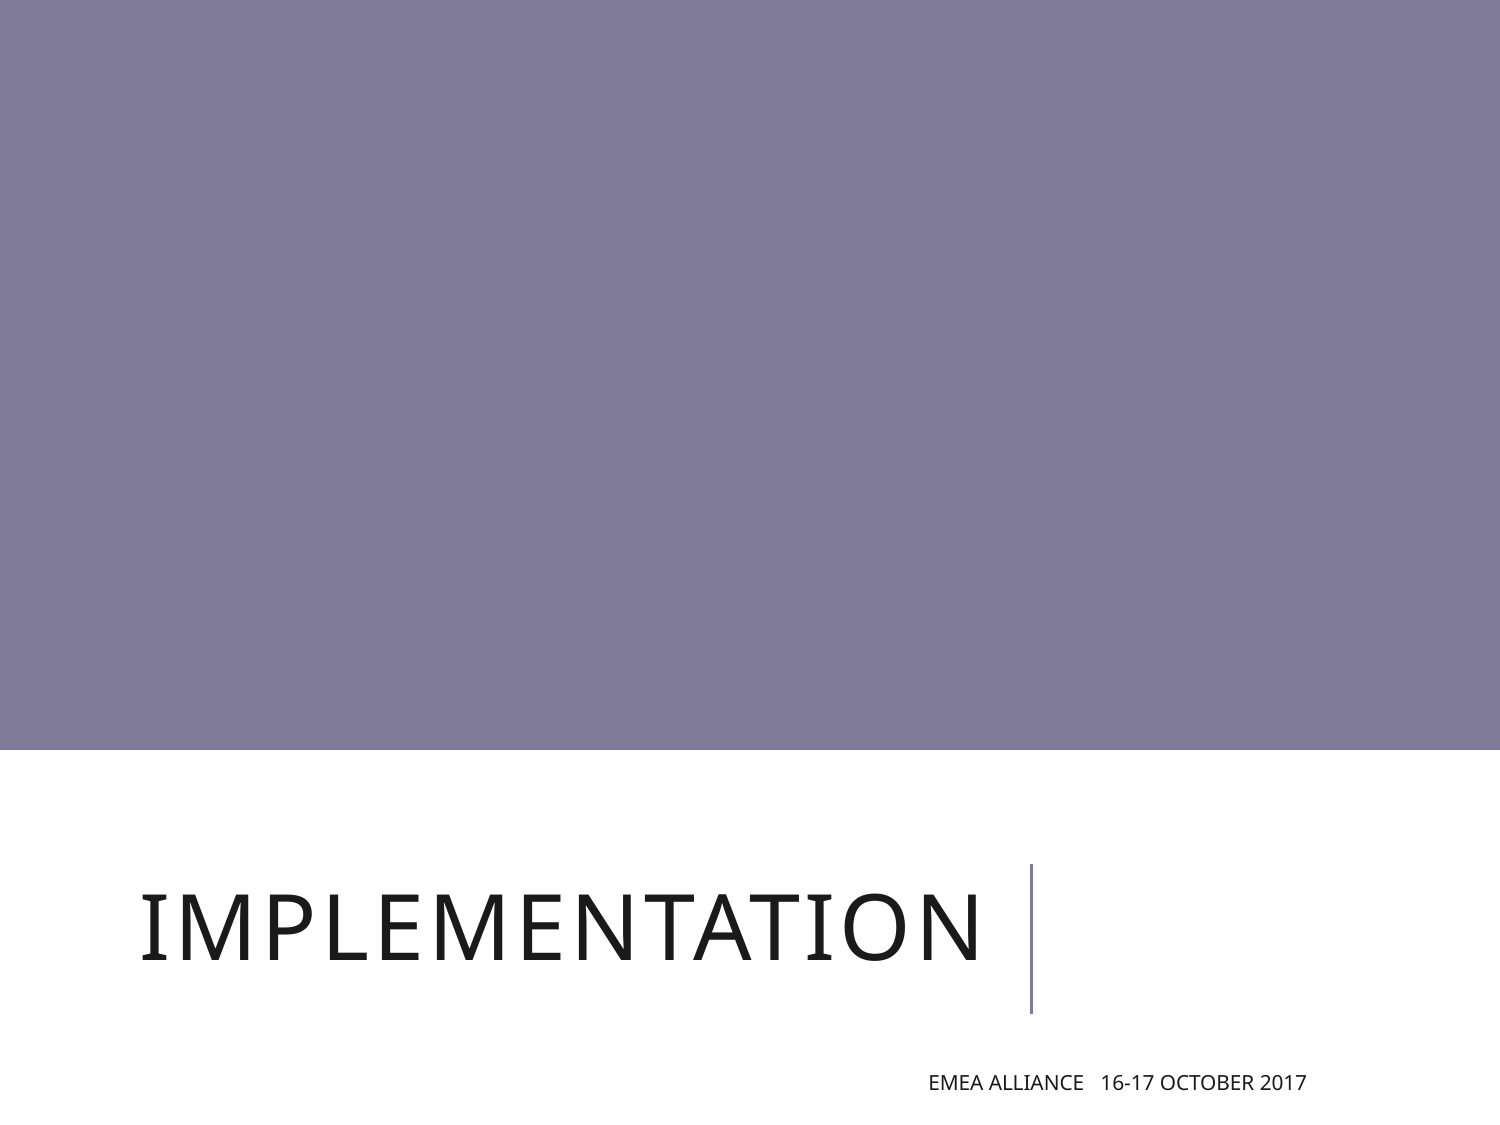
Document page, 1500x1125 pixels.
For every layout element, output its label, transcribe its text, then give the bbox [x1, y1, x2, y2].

footer EMEA Alliance 16-17 October 2017 [595, 1061, 1322, 1107]
title IMPLEMENTATION [56, 813, 1002, 1054]
